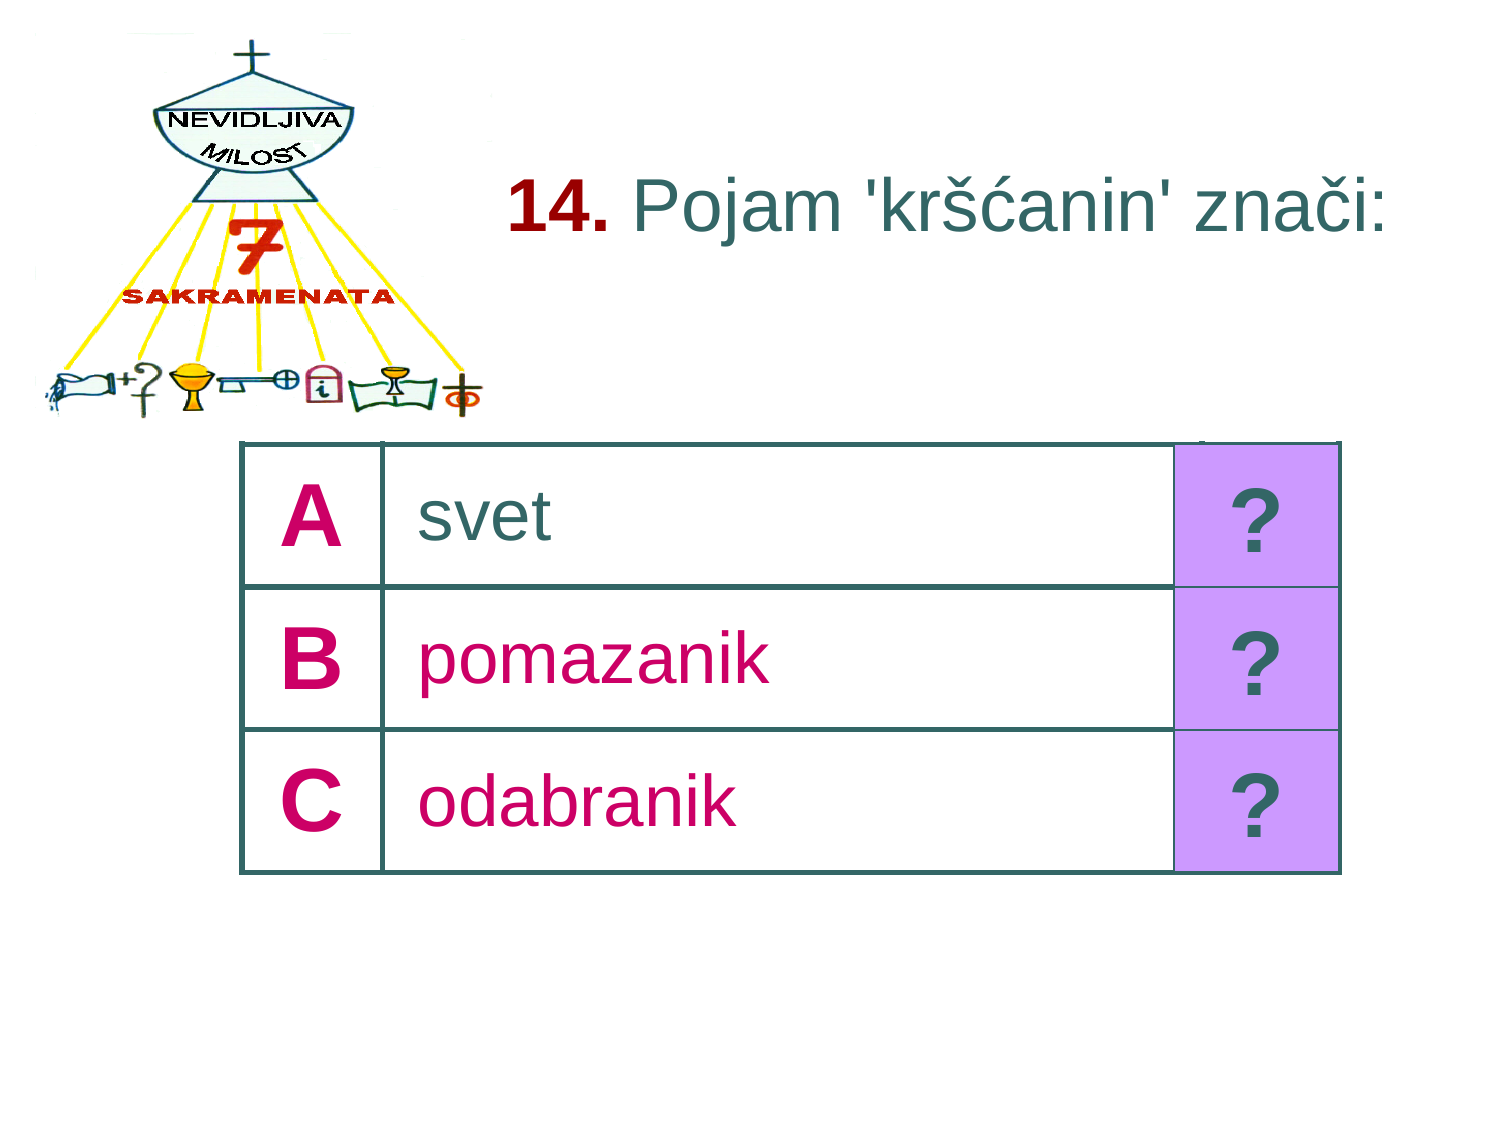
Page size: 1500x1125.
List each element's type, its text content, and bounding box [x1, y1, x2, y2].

text_box 14. Pojam 'kršćanin' znači: [497, 148, 1500, 254]
picture [1173, 464, 1340, 588]
table_cell odabranik [385, 732, 1173, 870]
text_box ? [1173, 865, 1340, 873]
text_box ? [1173, 593, 1340, 600]
table_cell pomazanik [385, 590, 1173, 727]
table_header A [245, 447, 380, 584]
table_header svet [385, 447, 1173, 584]
table_cell C [245, 732, 380, 870]
text_box ? [1173, 444, 1340, 464]
picture [34, 32, 493, 421]
picture [1173, 601, 1340, 860]
table_cell B [245, 590, 380, 727]
